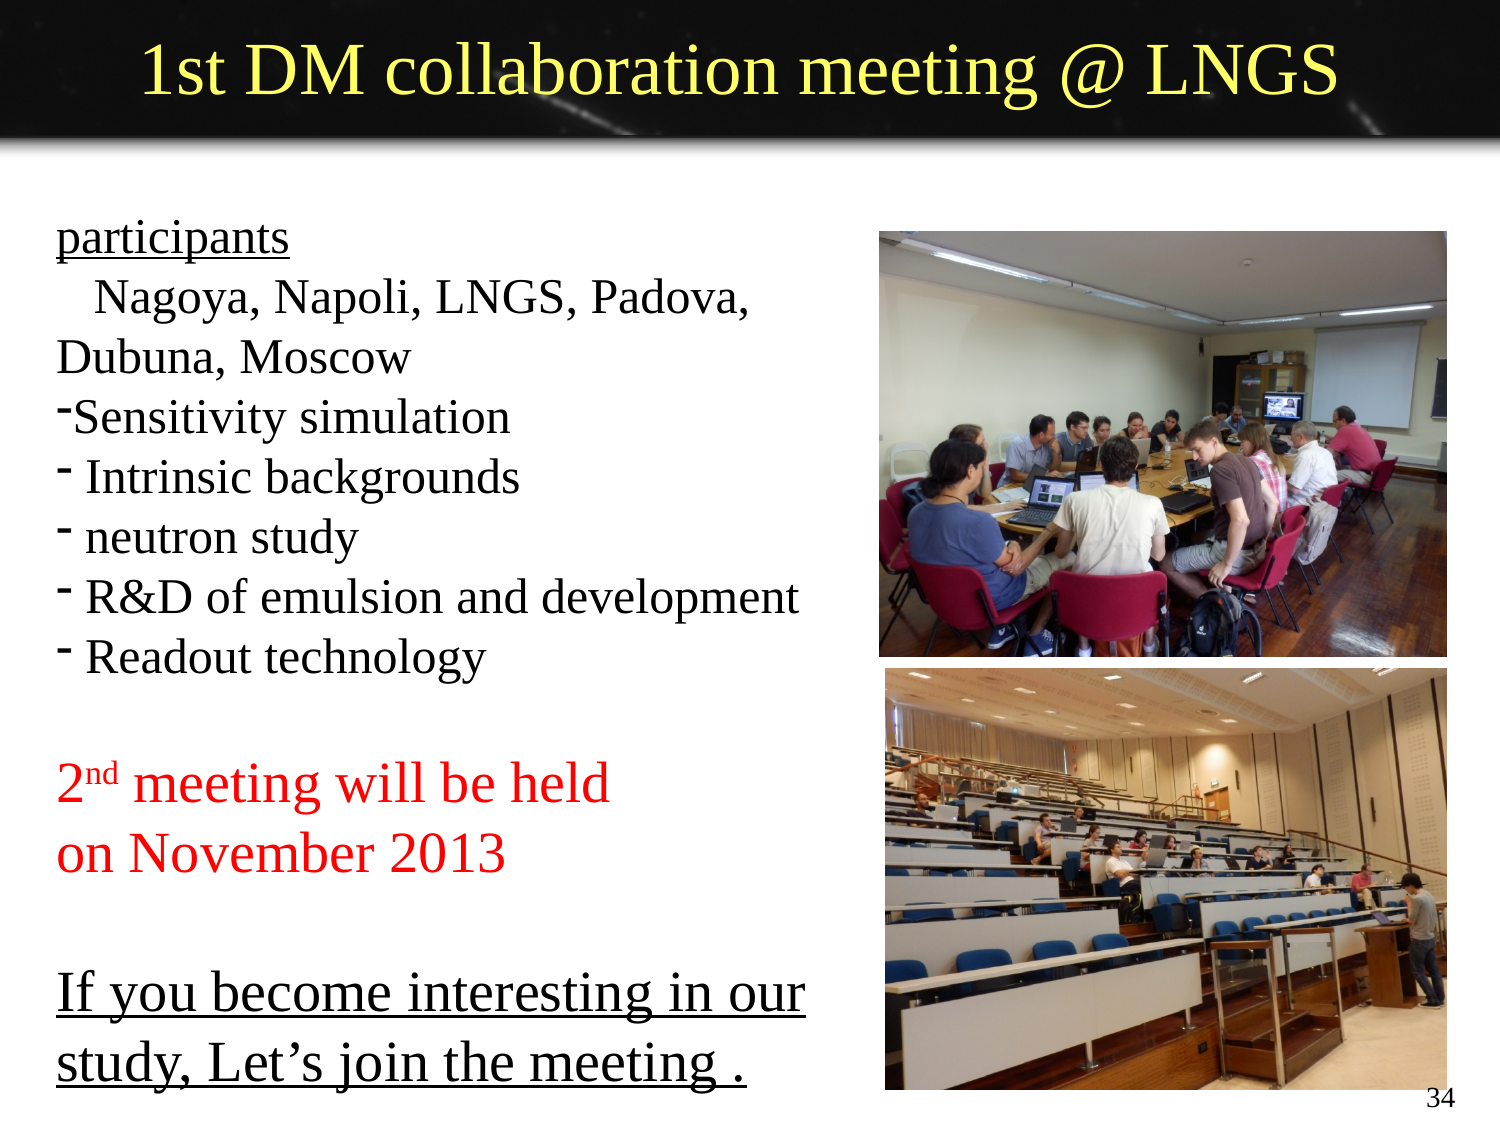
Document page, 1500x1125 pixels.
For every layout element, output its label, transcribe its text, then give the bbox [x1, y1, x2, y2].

picture [879, 231, 1448, 658]
text_box participants Nagoya, Napoli, LNGS, Padova, Dubuna, Moscow Sensitivity simulation Intrinsic backgrounds neutron study R&D of emulsion and development Readout technology 2nd meeting will be held on November 2013 If you become interesting in our study, Let’s join the meeting . [41, 196, 857, 1101]
slide_number 34 [1120, 1070, 1471, 1115]
picture [885, 668, 1448, 1090]
title 1st DM collaboration meeting @ LNGS [0, 0, 1500, 134]
